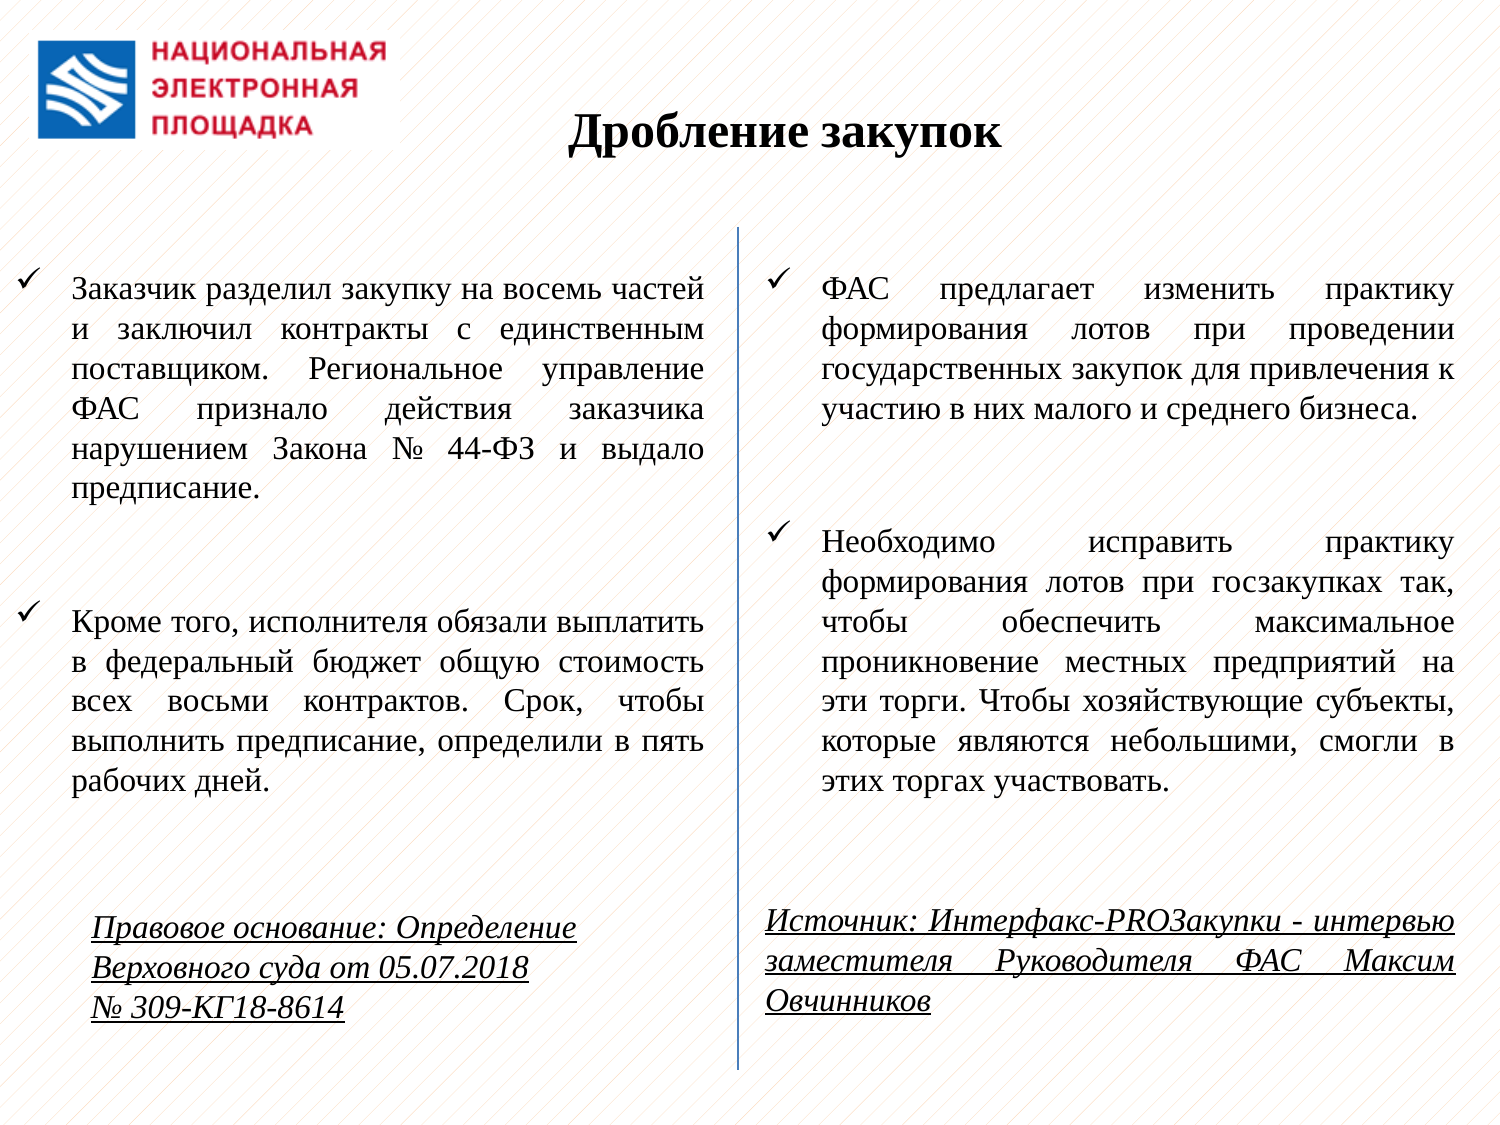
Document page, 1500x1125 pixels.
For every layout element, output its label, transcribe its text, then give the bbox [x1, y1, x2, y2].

text_box Правовое основание: Определение Верховного суда от 05.07.2018 № 309-КГ18-8614 [76, 898, 644, 1033]
picture [29, 30, 401, 150]
text_box Дробление закупок [383, 90, 1187, 225]
list Заказчик разделил закупку на восемь частей и заключил контракты с единственным поставщиком. Региональное управление ФАС признало действия заказчика нарушением Закона № 44-ФЗ и выдало предписание. Кроме того, исполнителя обязали выплатить в федеральный бюджет общую стоимость всех восьми контрактов. Срок, чтобы выполнить предписание, определили в пять рабочих дней. [0, 258, 721, 1001]
text_box ФАС предлагает изменить практику формирования лотов при проведении государственных закупок для привлечения к участию в них малого и среднего бизнеса. Необходимо исправить практику формирования лотов при госзакупках так, чтобы обеспечить максимальное проникновение местных предприятий на эти торги. Чтобы хозяйствующие субъекты, которые являются небольшими, смогли в этих торгах участвовать. Источник: Интерфакс-PROЗакупки - интервью заместителя Руководителя ФАС Максим Овчинников [750, 258, 1471, 1001]
